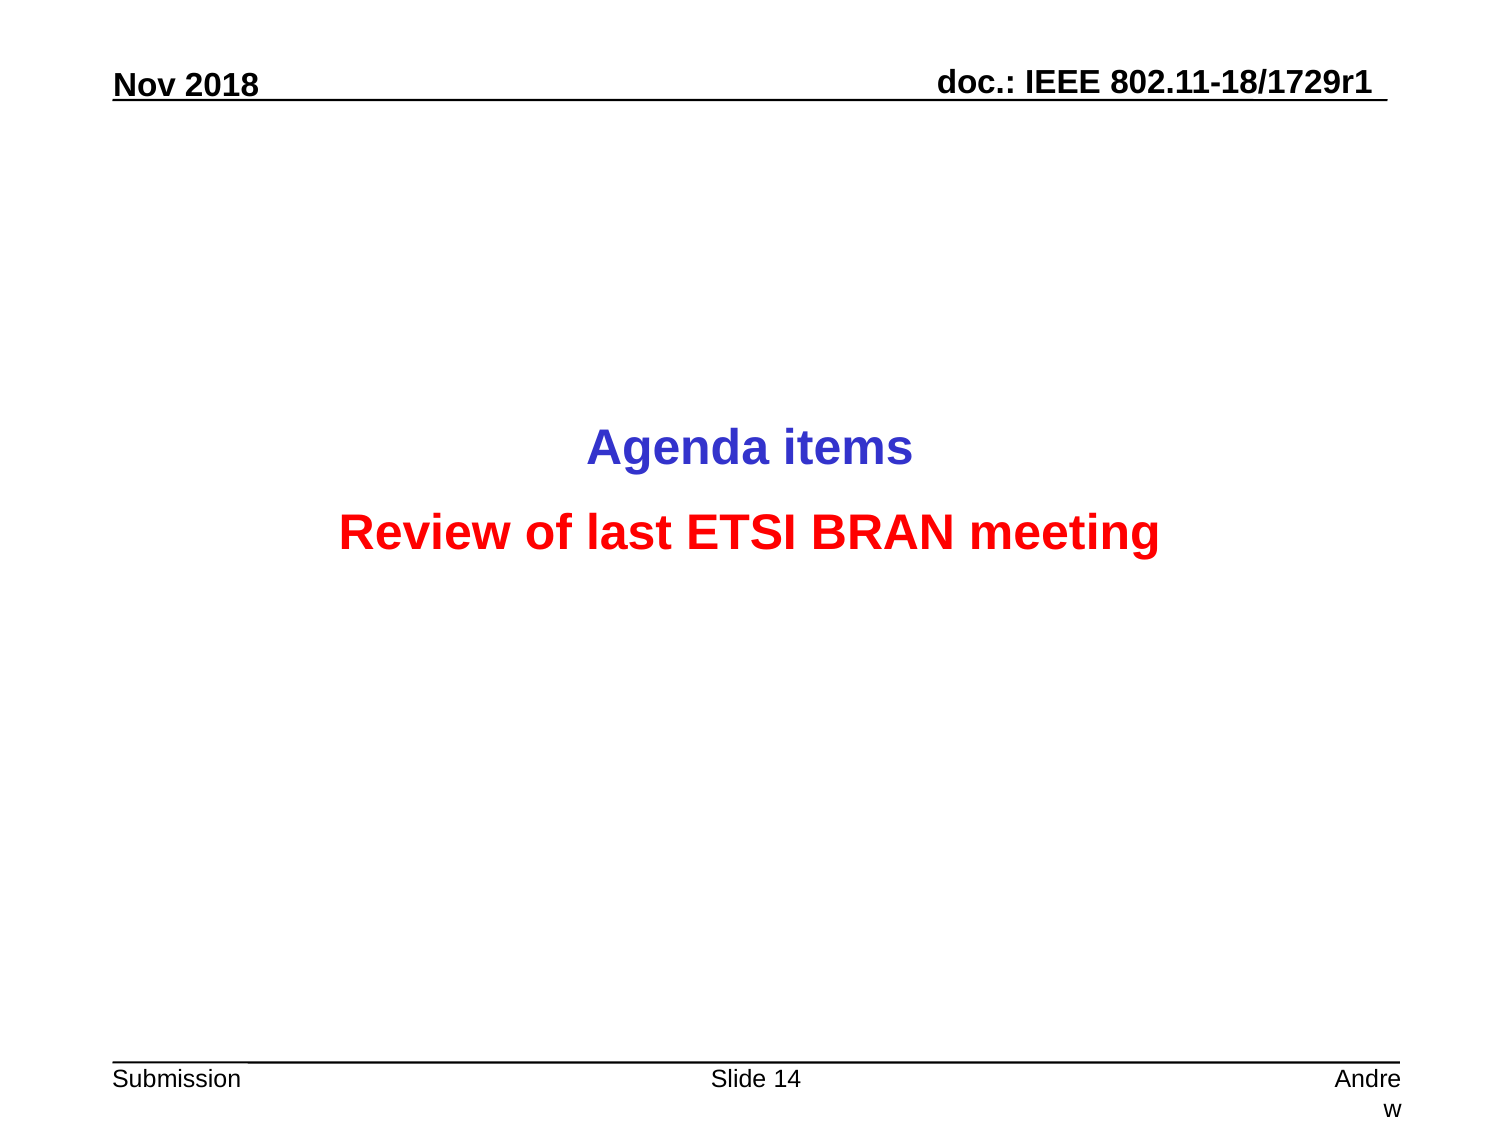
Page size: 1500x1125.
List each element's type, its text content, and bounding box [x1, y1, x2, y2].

footer Andrew Myles, Cisco [1320, 1061, 1402, 1093]
list Agenda items Review of last ETSI BRAN meeting [112, 324, 1388, 650]
slide_number Slide 14 [709, 1061, 803, 1093]
